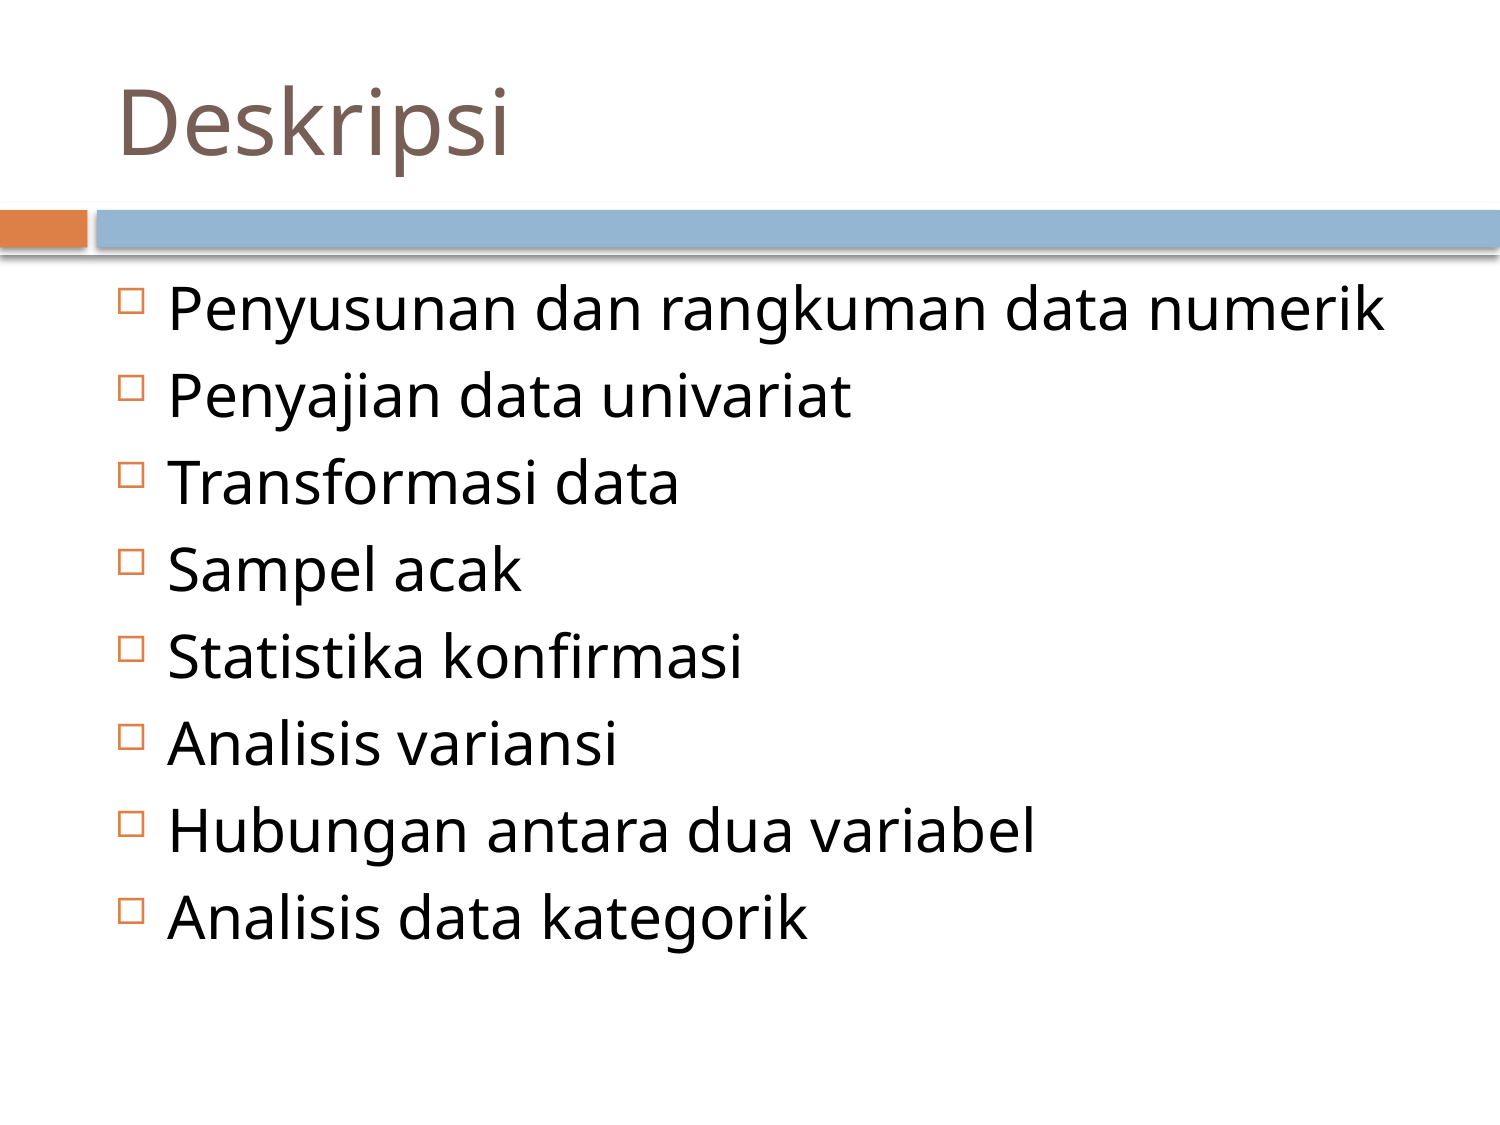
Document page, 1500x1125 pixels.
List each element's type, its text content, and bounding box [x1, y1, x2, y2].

list Penyusunan dan rangkuman data numerik Penyajian data univariat Transformasi data Sampel acak Statistika konfirmasi Analisis variansi Hubungan antara dua variabel Analisis data kategorik [100, 262, 1438, 1000]
title Deskripsi [100, 37, 1438, 200]
